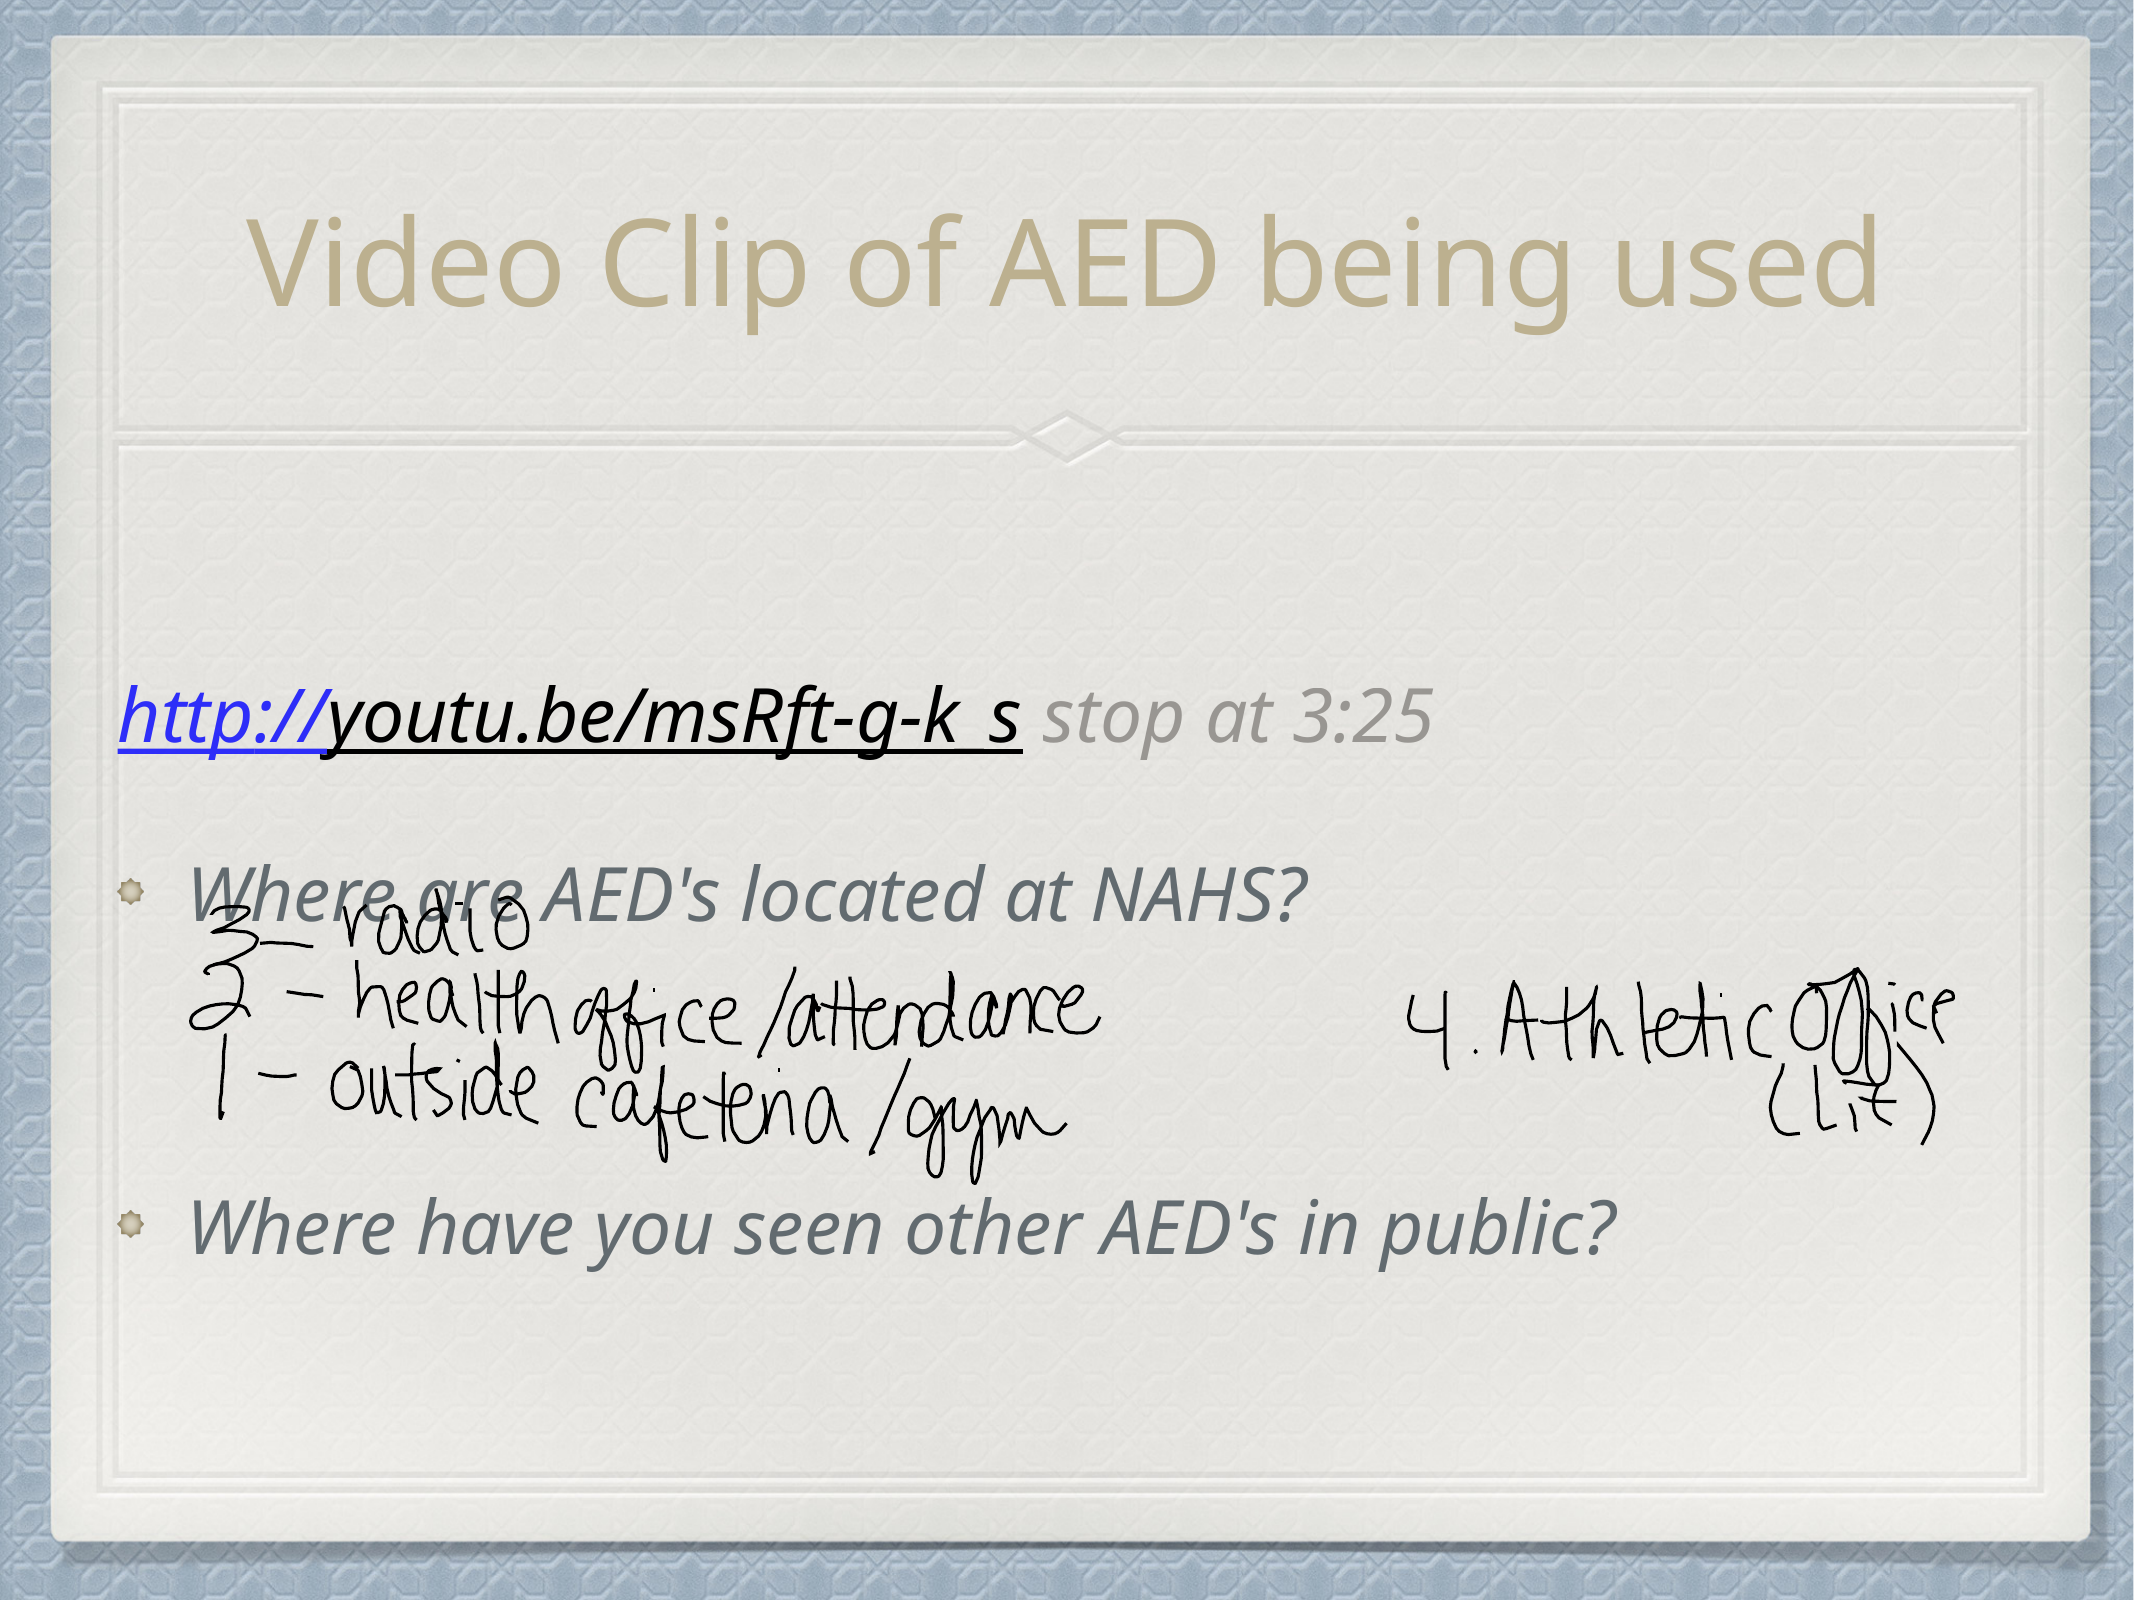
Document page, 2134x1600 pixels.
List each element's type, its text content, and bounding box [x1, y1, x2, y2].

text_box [1408, 968, 1954, 1146]
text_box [331, 1042, 539, 1124]
picture [0, 0, 2134, 1600]
title Video Clip of AED being used [207, 122, 1926, 395]
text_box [356, 959, 1101, 1073]
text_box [576, 1066, 849, 1162]
list http://youtu.be/msRft-g-k_s stop at 3:25 Where are AED's located at NAHS? Where have you seen other AED's in public? [116, 489, 1926, 1428]
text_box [870, 1058, 1067, 1184]
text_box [343, 889, 529, 956]
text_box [190, 906, 324, 1119]
